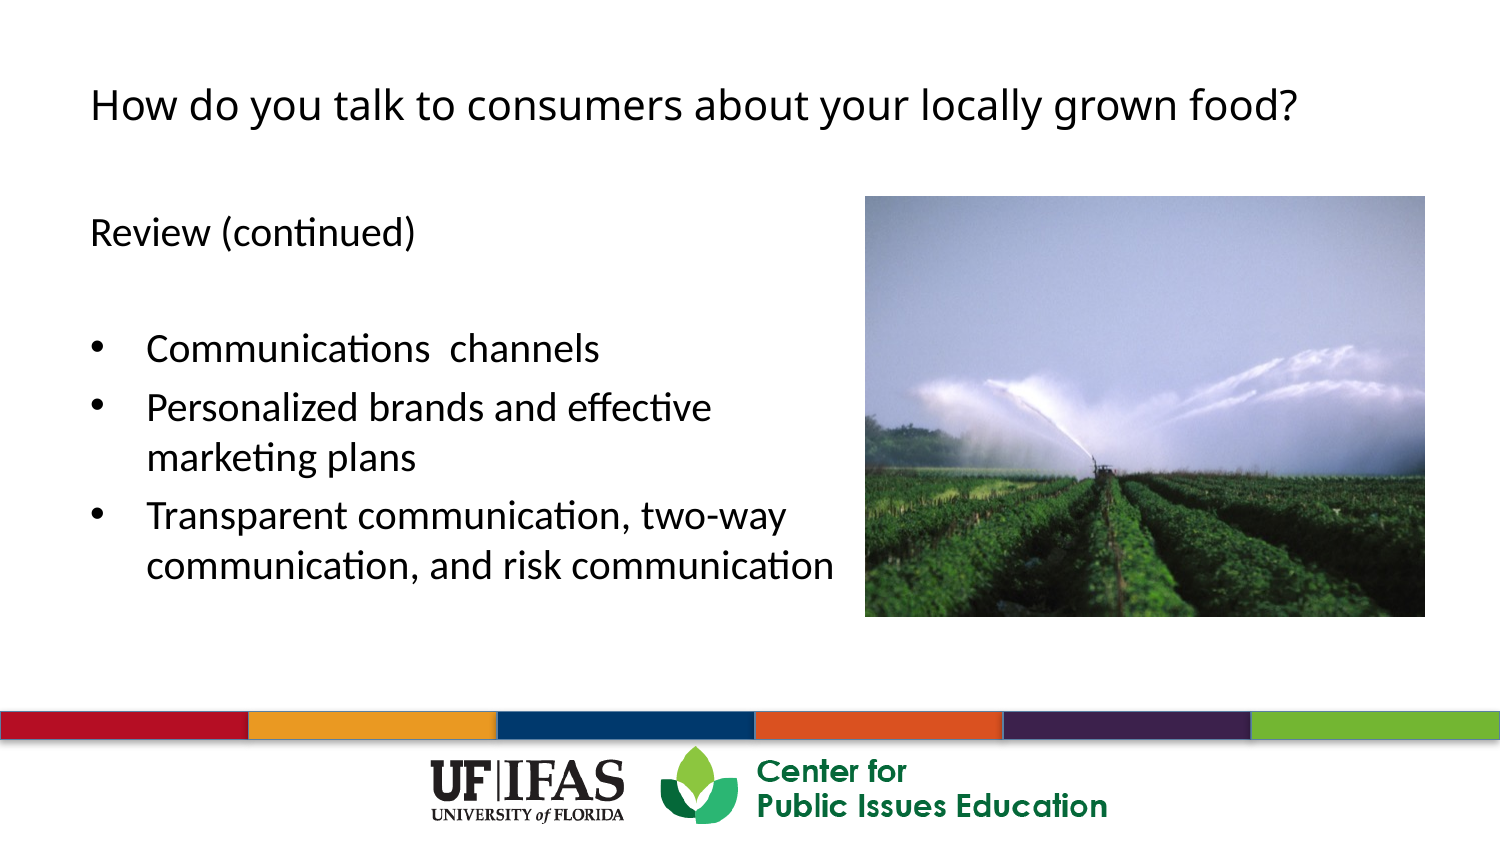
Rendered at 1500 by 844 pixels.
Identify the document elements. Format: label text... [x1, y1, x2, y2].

picture [865, 196, 1426, 617]
picture [430, 746, 1108, 824]
list Review (continued) Communications channels Personalized brands and effective marketing plans Transparent communication, two-way communication, and risk communication [75, 196, 866, 698]
